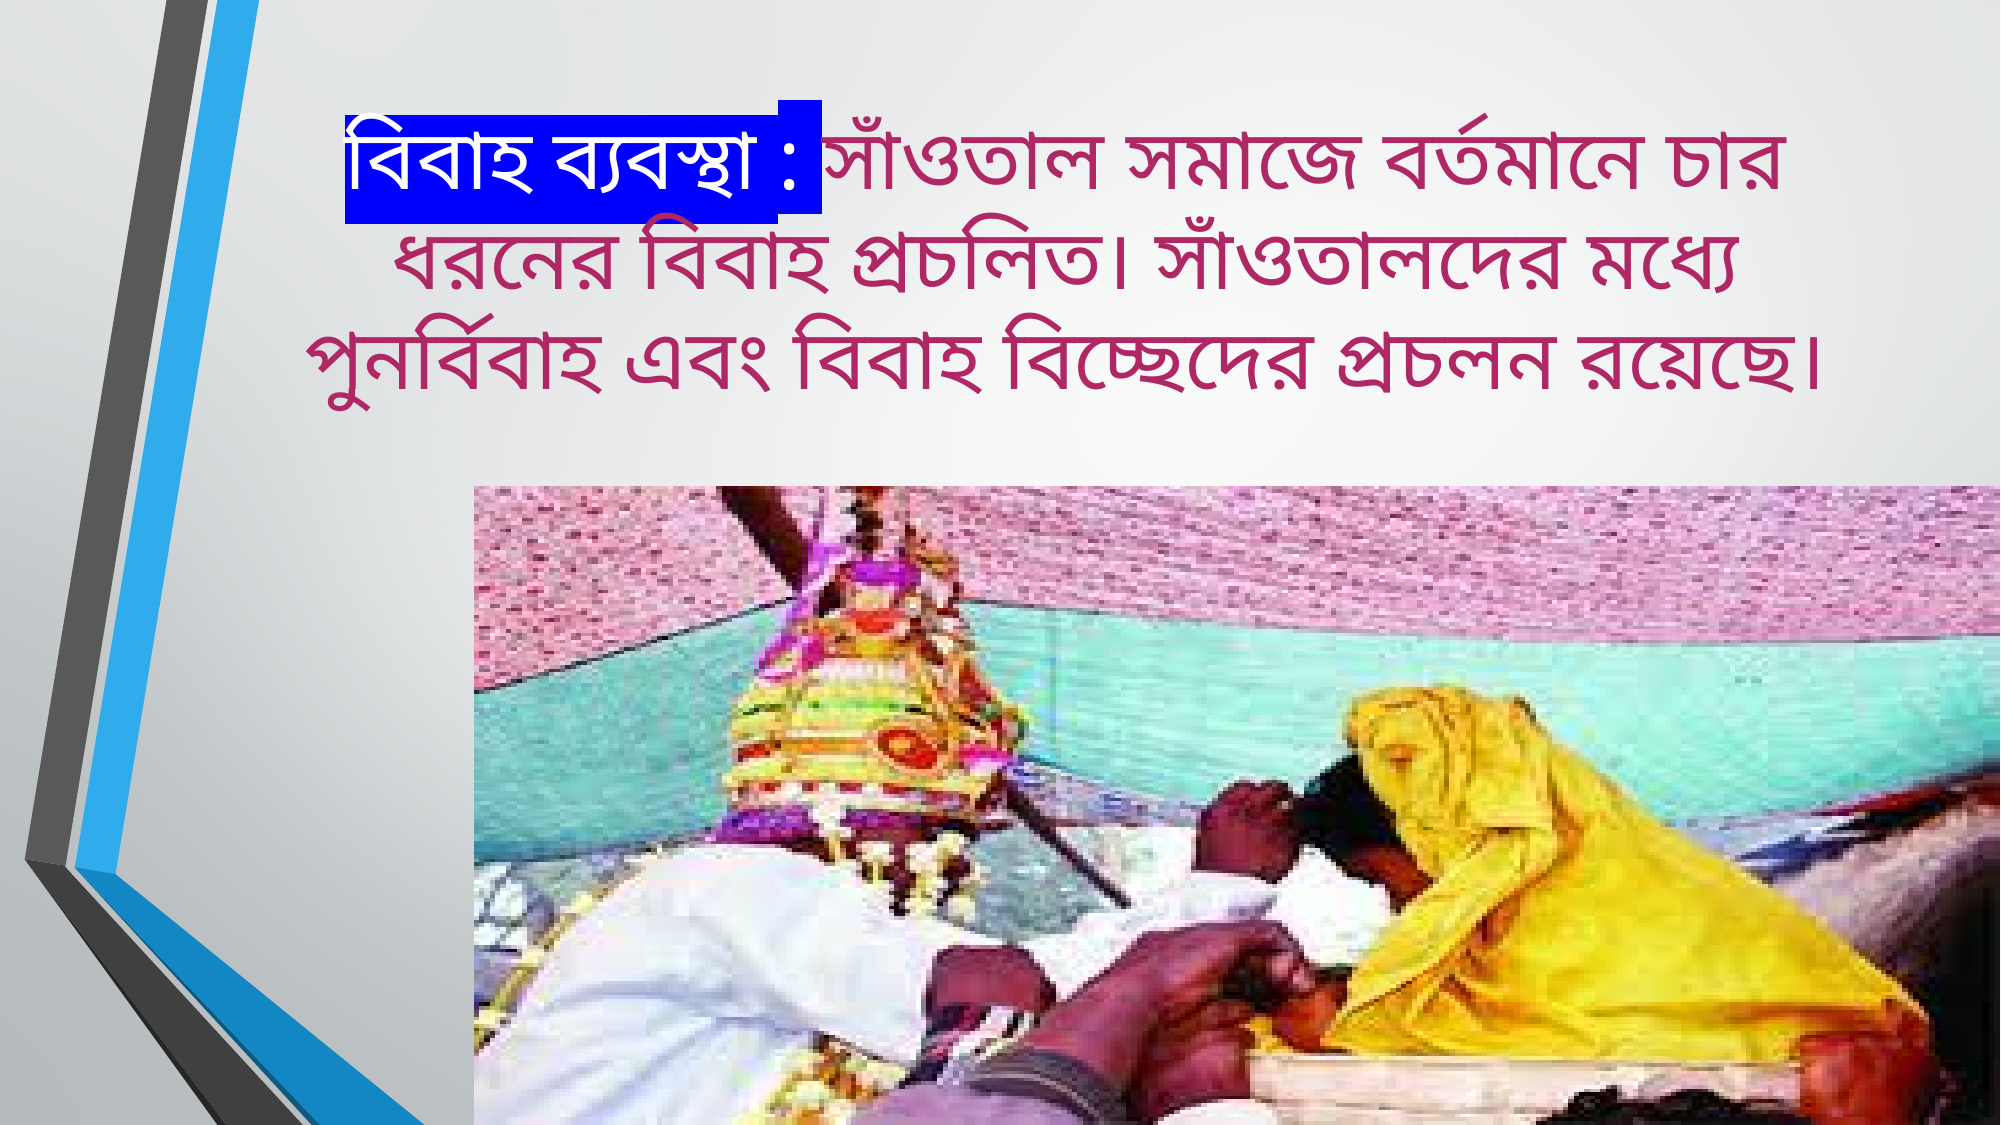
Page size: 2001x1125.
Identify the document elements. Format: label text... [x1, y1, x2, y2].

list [474, 486, 2000, 1125]
title বিবাহ ব্যবস্থা : সাঁওতাল সমাজে বর্তমানে চার ধরনের বিবাহ প্রচলিত। সাঁওতালদের মধ্যে পুনর্বিবাহ এবং বিবাহ বিচ্ছেদের প্রচলন রয়েছে। [243, 112, 1887, 400]
